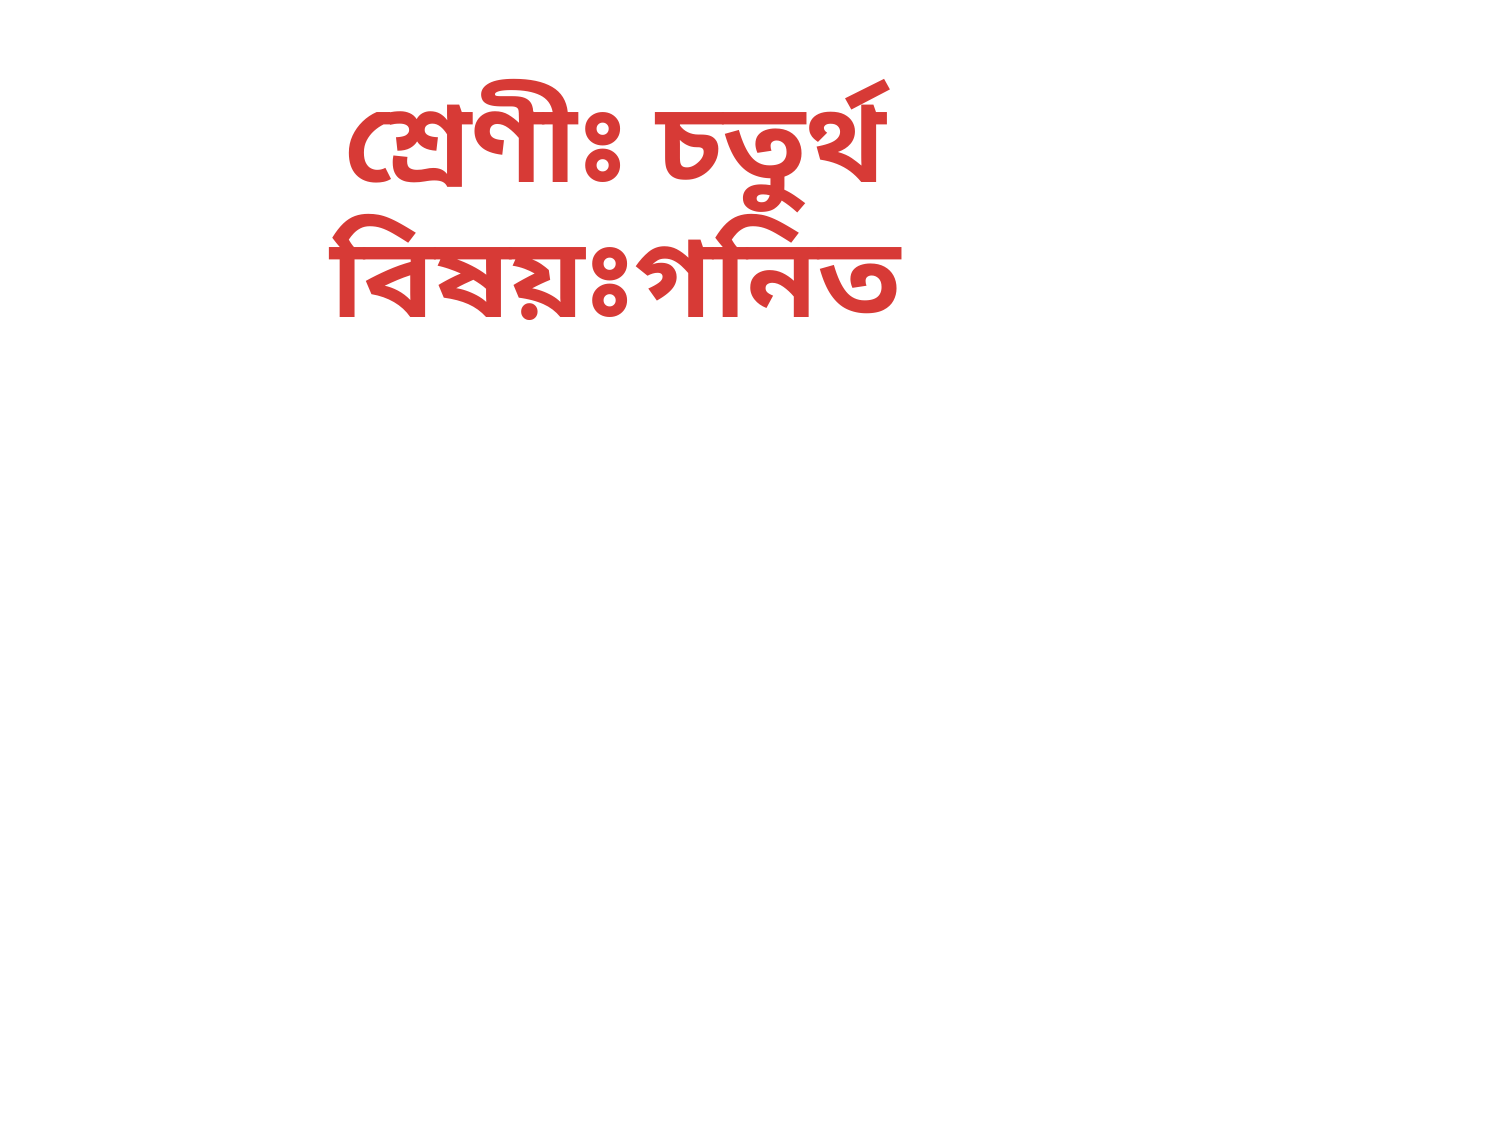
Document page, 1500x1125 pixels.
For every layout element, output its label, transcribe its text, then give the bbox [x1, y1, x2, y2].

text_box শ্রেণীঃ চতুর্থ বিষয়ঃগনিত [124, 62, 1107, 483]
